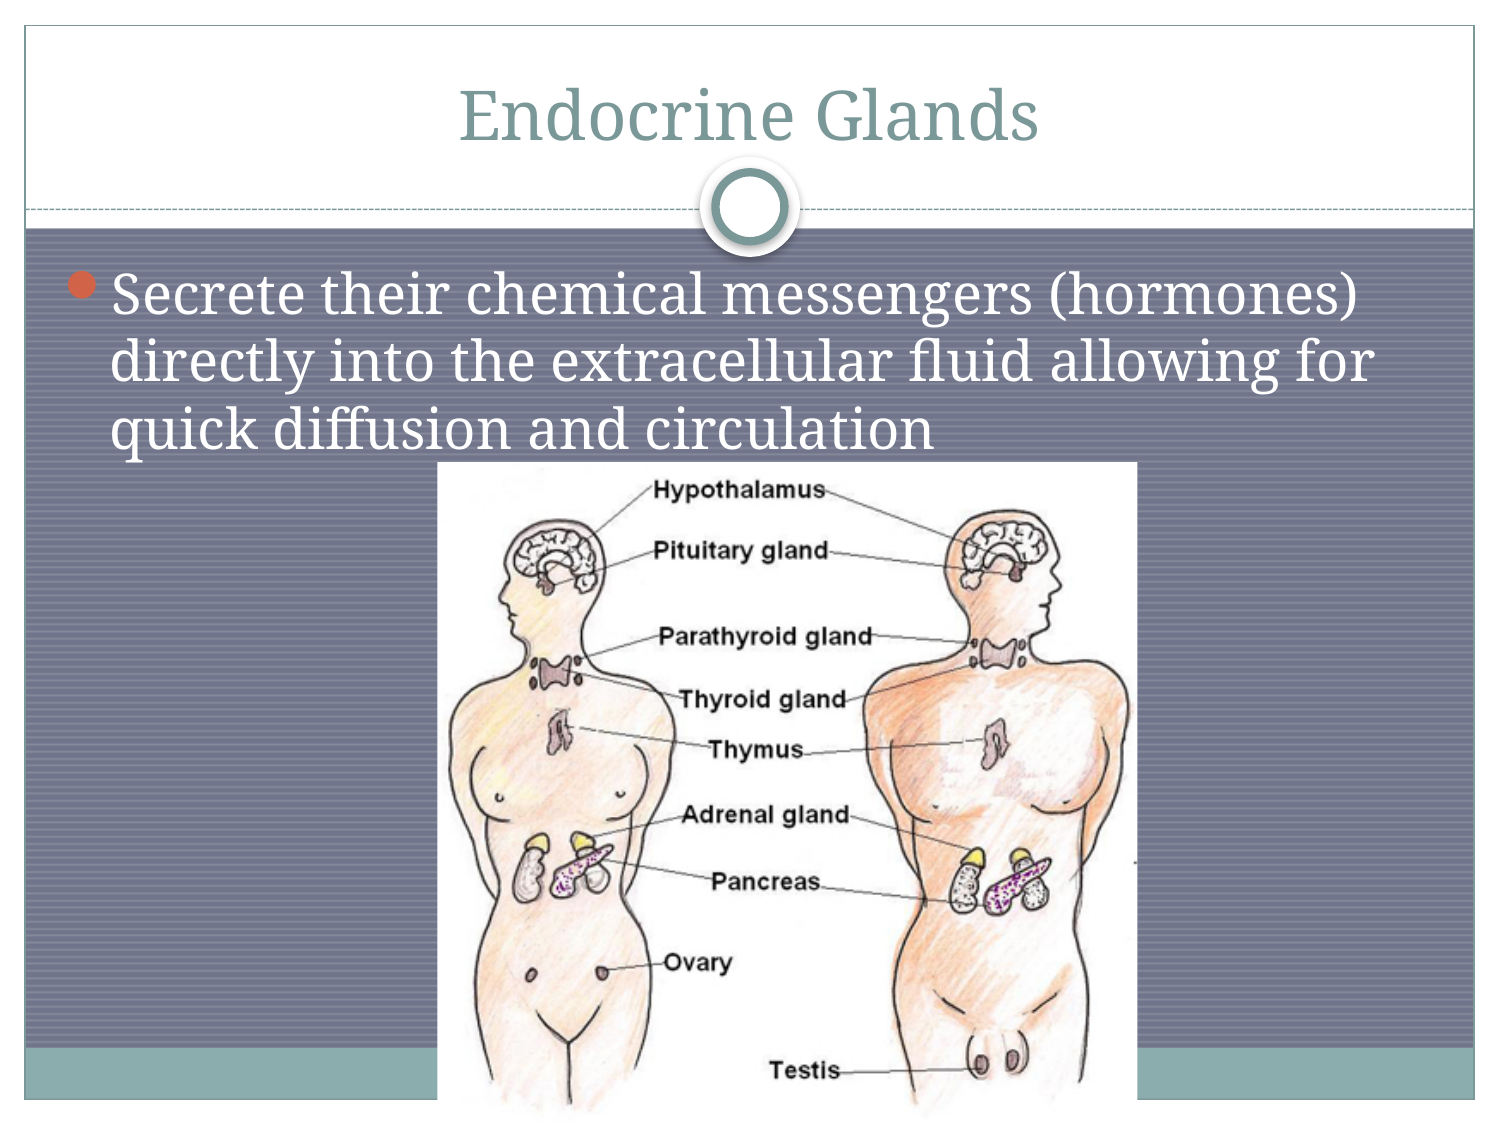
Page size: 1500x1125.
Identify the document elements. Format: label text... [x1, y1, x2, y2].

title Endocrine Glands [49, 37, 1450, 162]
list Secrete their chemical messengers (hormones) directly into the extracellular fluid allowing for quick diffusion and circulation [49, 250, 1445, 1001]
picture [437, 462, 1138, 1122]
